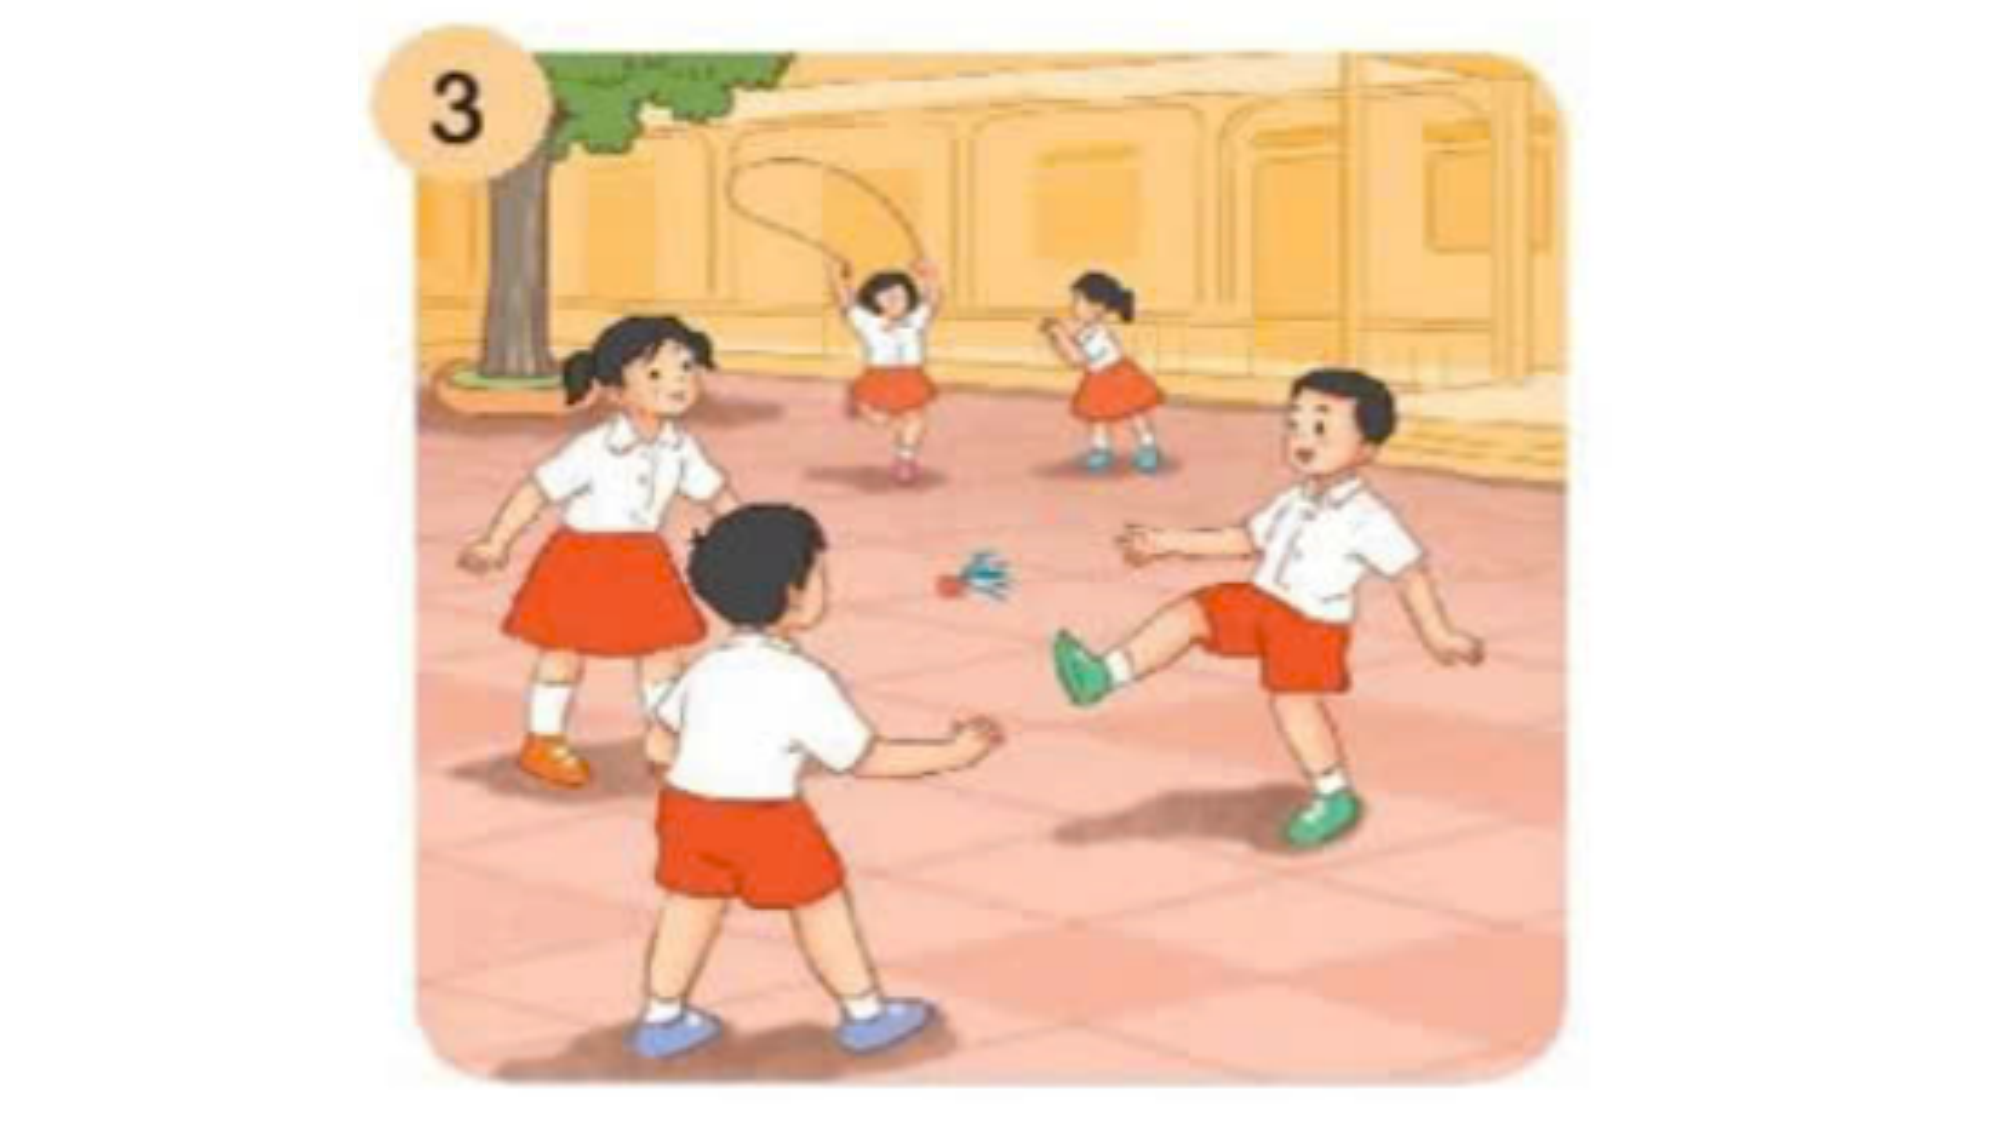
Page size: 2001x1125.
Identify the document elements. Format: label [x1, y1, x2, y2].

picture [358, 0, 1612, 1125]
